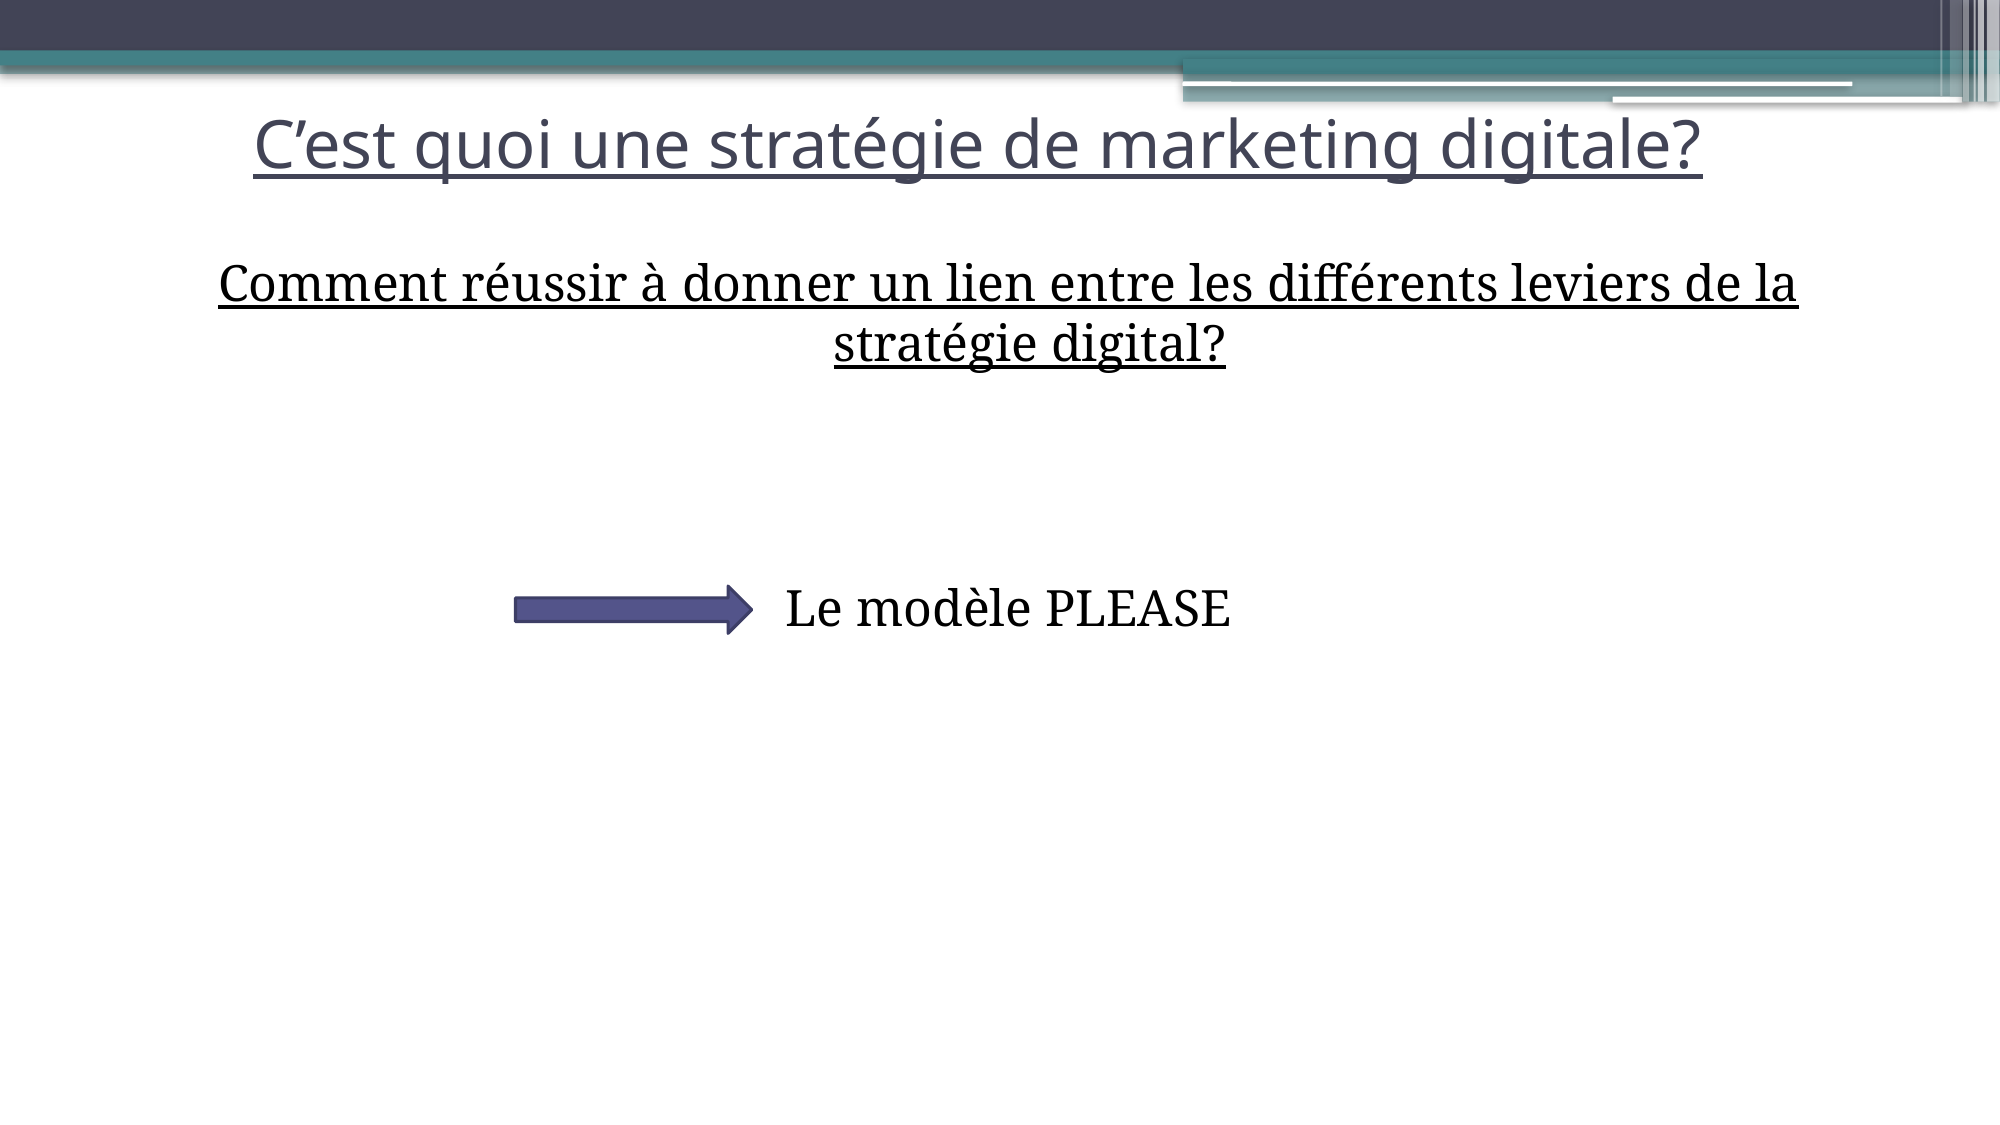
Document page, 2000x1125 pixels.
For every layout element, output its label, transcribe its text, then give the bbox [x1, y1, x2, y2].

list Comment réussir à donner un lien entre les différents leviers de la stratégie digital? Le modèle PLEASE [99, 243, 1900, 1079]
title C’est quoi une stratégie de marketing digitale? [78, 54, 1879, 230]
text_box [513, 584, 753, 635]
